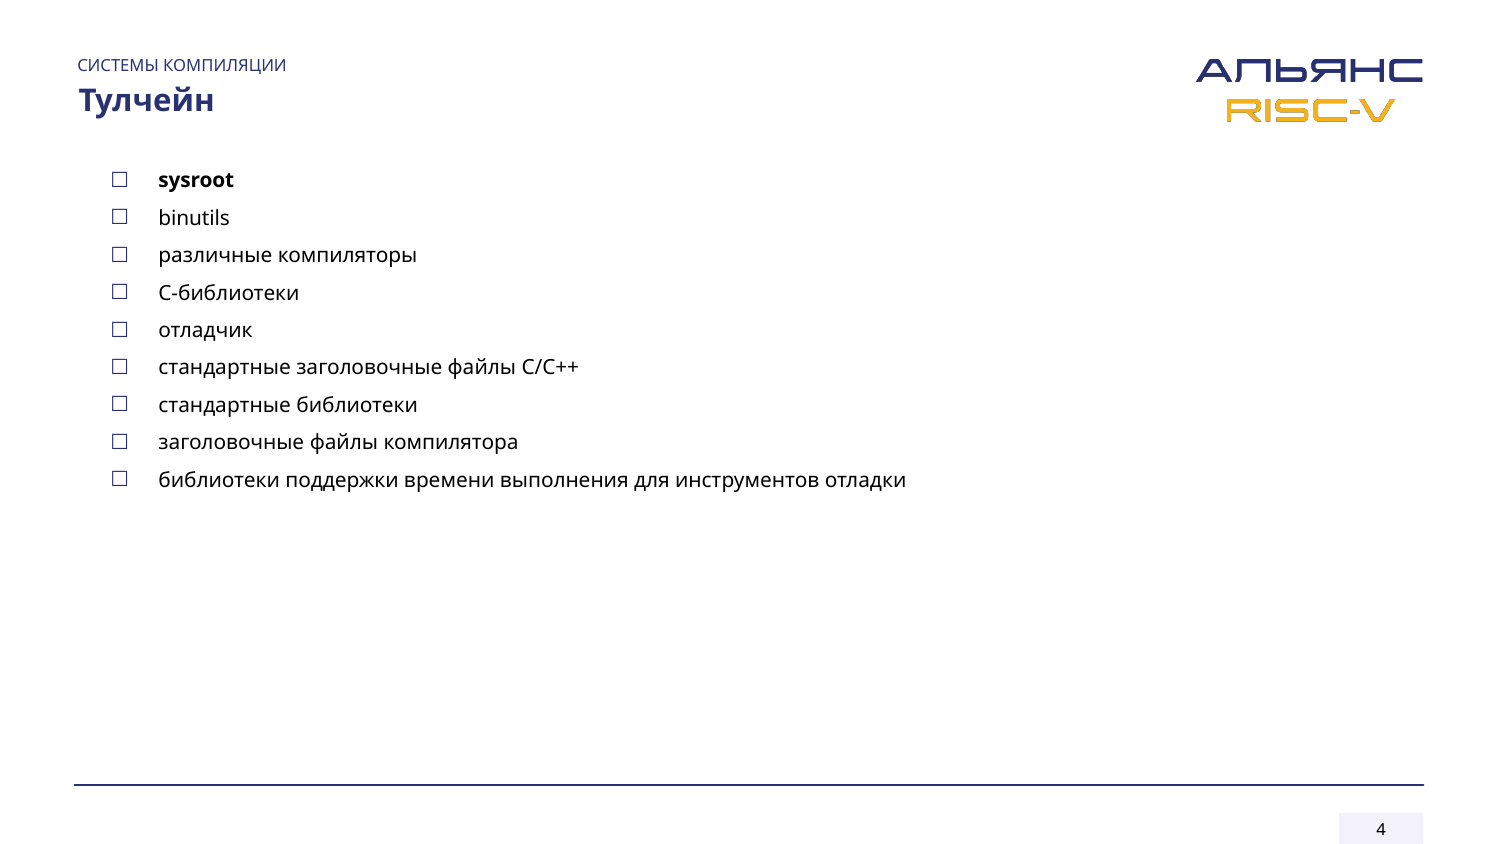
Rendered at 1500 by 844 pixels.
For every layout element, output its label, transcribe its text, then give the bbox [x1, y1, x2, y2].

picture [1196, 59, 1424, 122]
text_box 4 [1339, 813, 1424, 844]
text_box sysroot binutils различные компиляторы C-библиотеки отладчик стандартные заголовочные файлы C/C++ стандартные библиотеки заголовочные файлы компилятора библиотеки поддержки времени выполнения для инструментов отладки [83, 154, 1423, 492]
text_box Тулчейн [67, 80, 1192, 124]
text_box СИСТЕМЫ КОМПИЛЯЦИИ [66, 48, 1196, 80]
